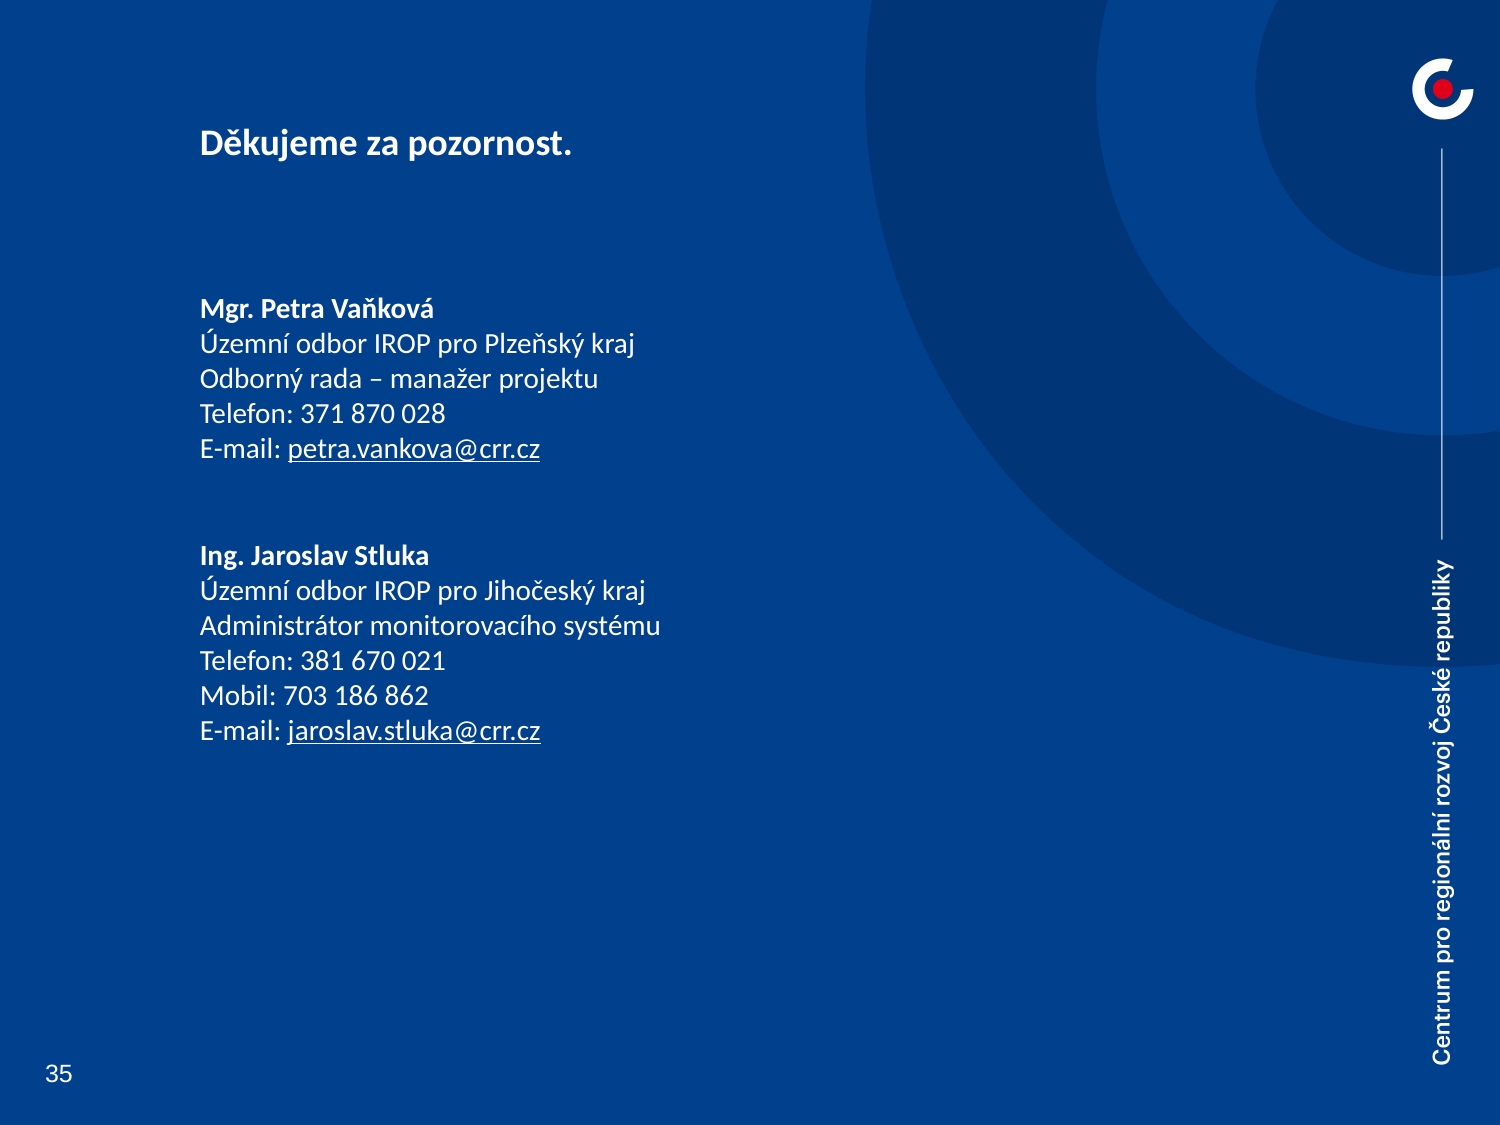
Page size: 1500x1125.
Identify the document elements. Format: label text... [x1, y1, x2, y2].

slide_number 35 [30, 1042, 113, 1103]
title Děkujeme za pozornost. [185, 110, 1343, 236]
list Mgr. Petra Vaňková Územní odbor IROP pro Plzeňský kraj Odborný rada – manažer projektu Telefon: 371 870 028 E-mail: petra.vankova@crr.cz [185, 281, 686, 529]
text_box Ing. Jaroslav Stluka Územní odbor IROP pro Jihočeský kraj Administrátor monitorovacího systému Telefon: 381 670 021 Mobil: 703 186 862 E-mail: jaroslav.stluka@crr.cz [184, 529, 935, 789]
picture [0, 0, 1500, 1125]
